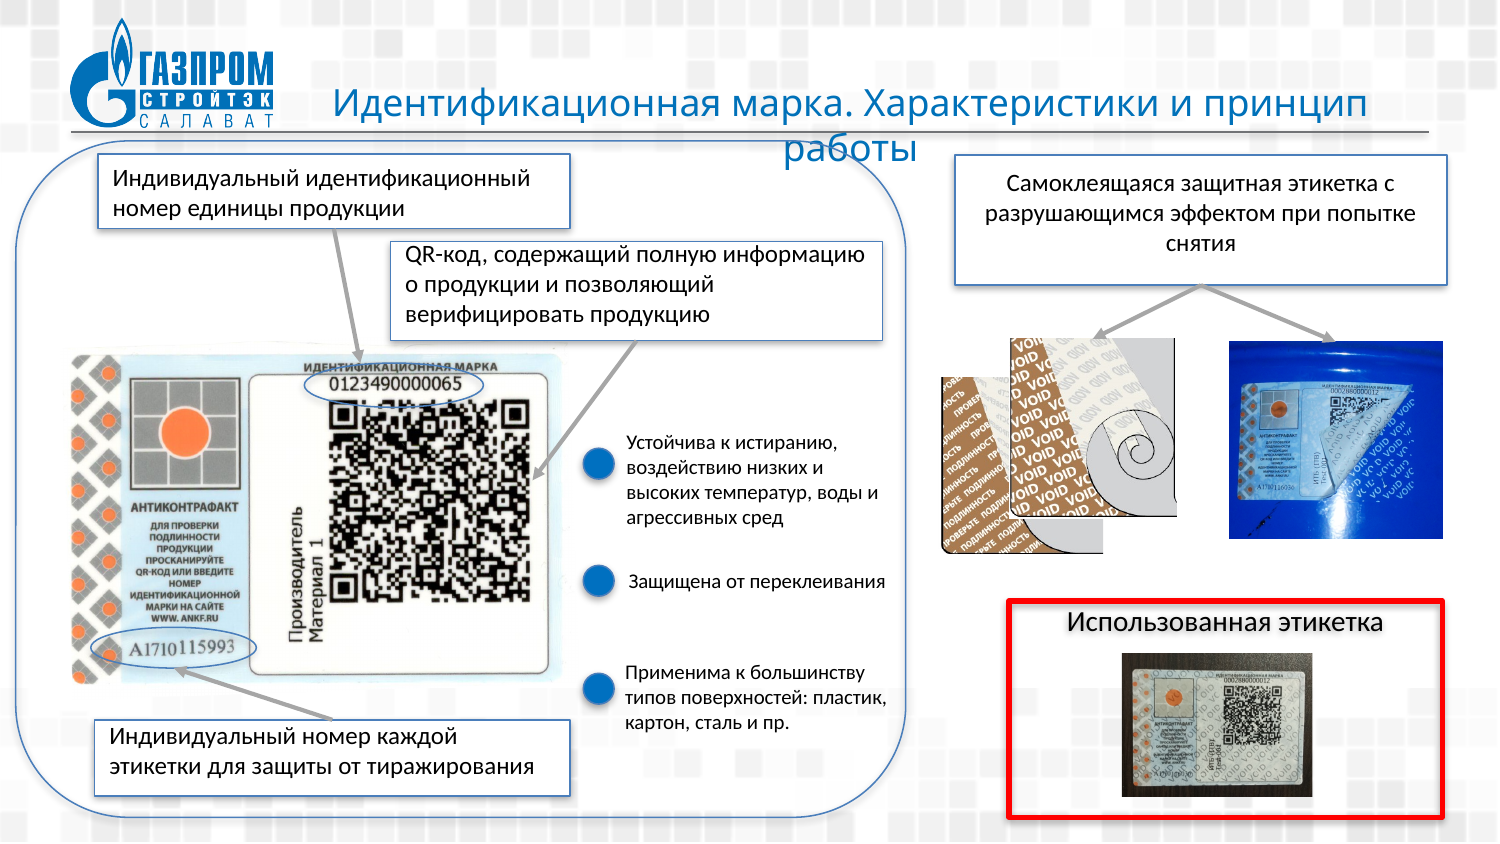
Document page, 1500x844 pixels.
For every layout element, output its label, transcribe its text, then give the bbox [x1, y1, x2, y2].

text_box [1200, 284, 1336, 342]
text_box [1008, 600, 1443, 687]
picture [1228, 341, 1443, 540]
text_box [333, 228, 361, 364]
picture [0, 653, 1500, 842]
text_box [582, 672, 610, 687]
text_box Самоклеящаяся защитная этикетка с разрушающимся эффектом при попытке снятия [954, 192, 1448, 286]
text_box Устойчива к истиранию, воздействию низких и высоких температур, воды и агрессивных сред [611, 421, 906, 536]
text_box [14, 192, 907, 687]
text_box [938, 338, 1177, 555]
text_box Защищена от переклеивания [613, 560, 908, 601]
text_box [173, 667, 333, 720]
picture [0, 0, 1500, 185]
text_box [66, 338, 574, 691]
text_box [1092, 284, 1199, 340]
text_box Использованная этикетка [1021, 610, 1429, 647]
text_box [582, 564, 613, 597]
text_box Применима к большинству типов поверхностей: пластик, картон, сталь и пр. [610, 651, 905, 687]
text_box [532, 340, 637, 481]
